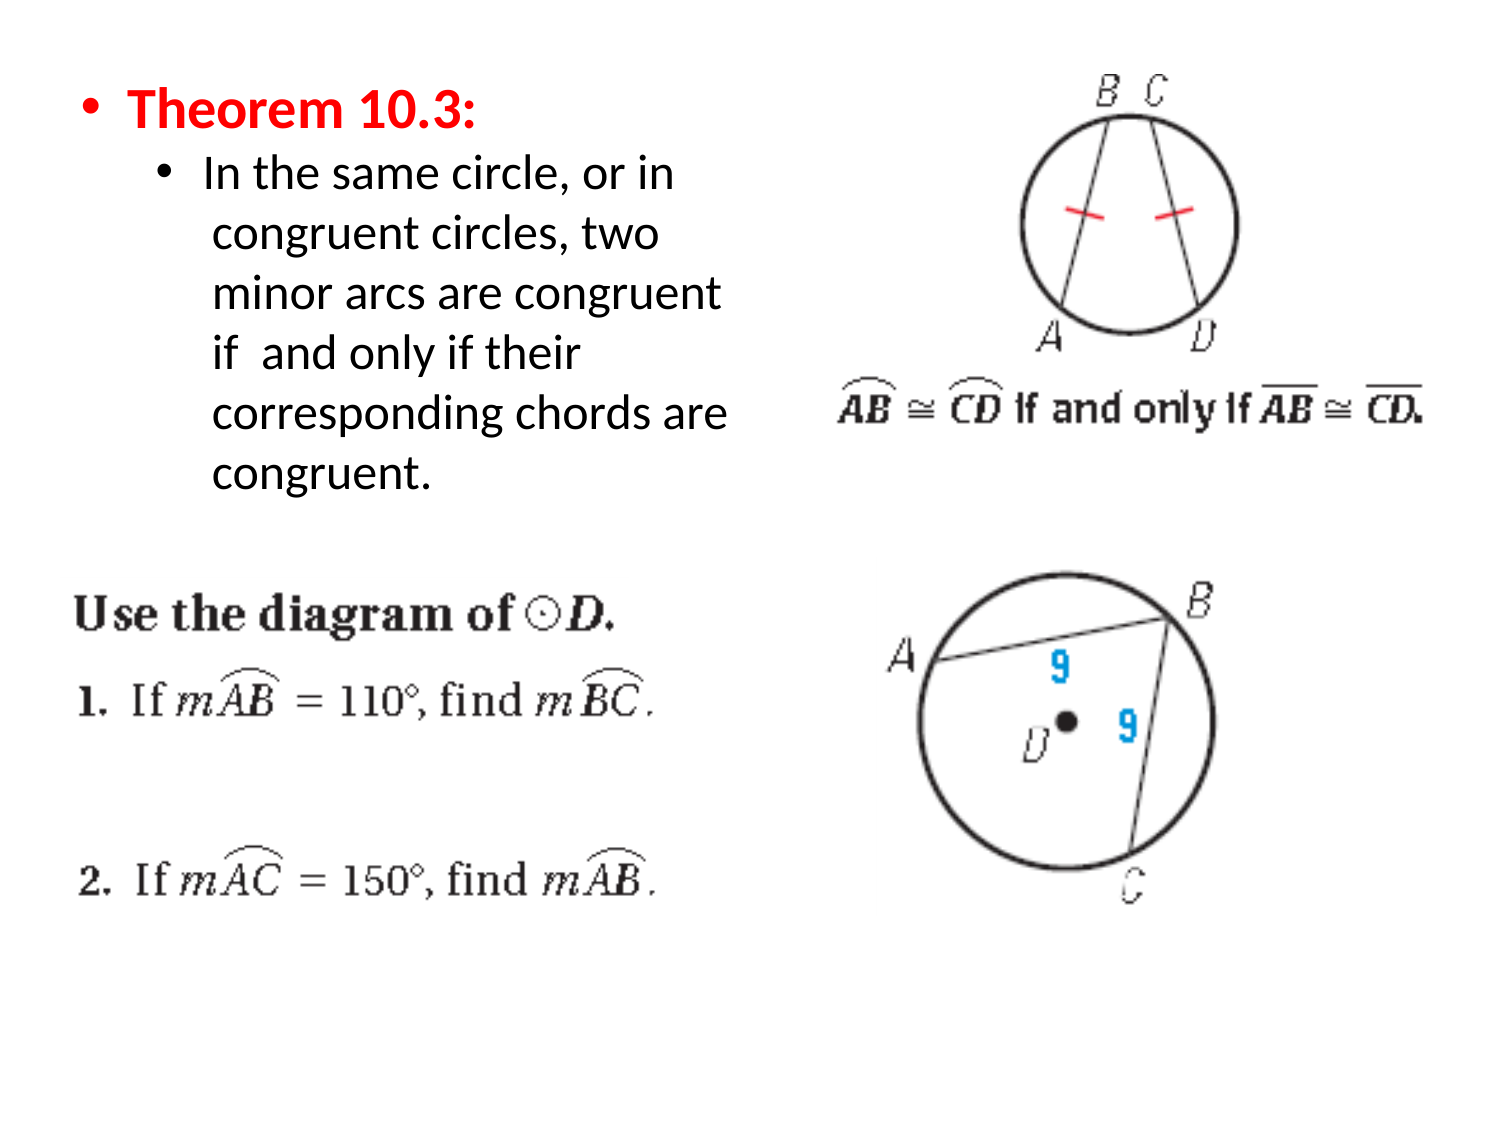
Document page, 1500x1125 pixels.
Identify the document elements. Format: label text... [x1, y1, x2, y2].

picture [75, 837, 664, 923]
picture [799, 74, 1438, 439]
picture [59, 575, 664, 737]
picture [874, 557, 1239, 916]
text_box Theorem 10.3: In the same circle, or in congruent circles, two minor arcs are congruent if and only if their corresponding chords are congruent. [65, 62, 744, 508]
